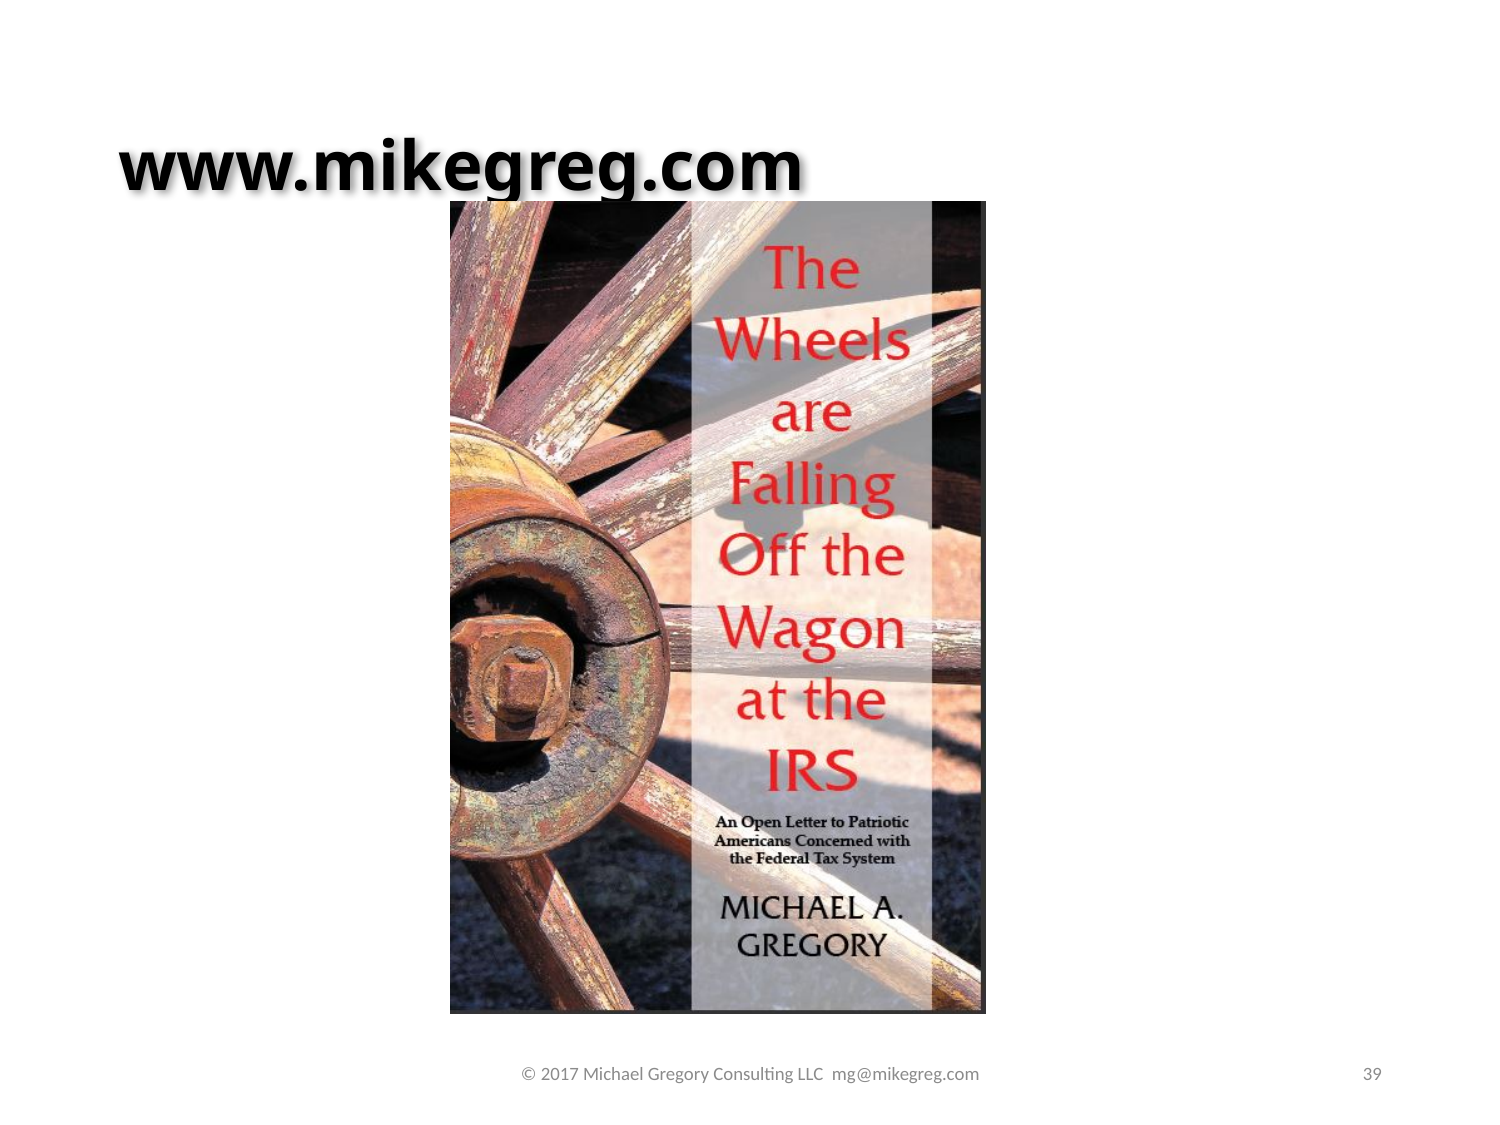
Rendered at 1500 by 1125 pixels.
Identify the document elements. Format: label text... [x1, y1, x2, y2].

slide_number 39 [1059, 1042, 1397, 1103]
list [449, 201, 986, 1014]
footer © 2017 Michael Gregory Consulting LLC mg@mikegreg.com [496, 1042, 1004, 1103]
title www.mikegreg.com [103, 59, 1397, 278]
